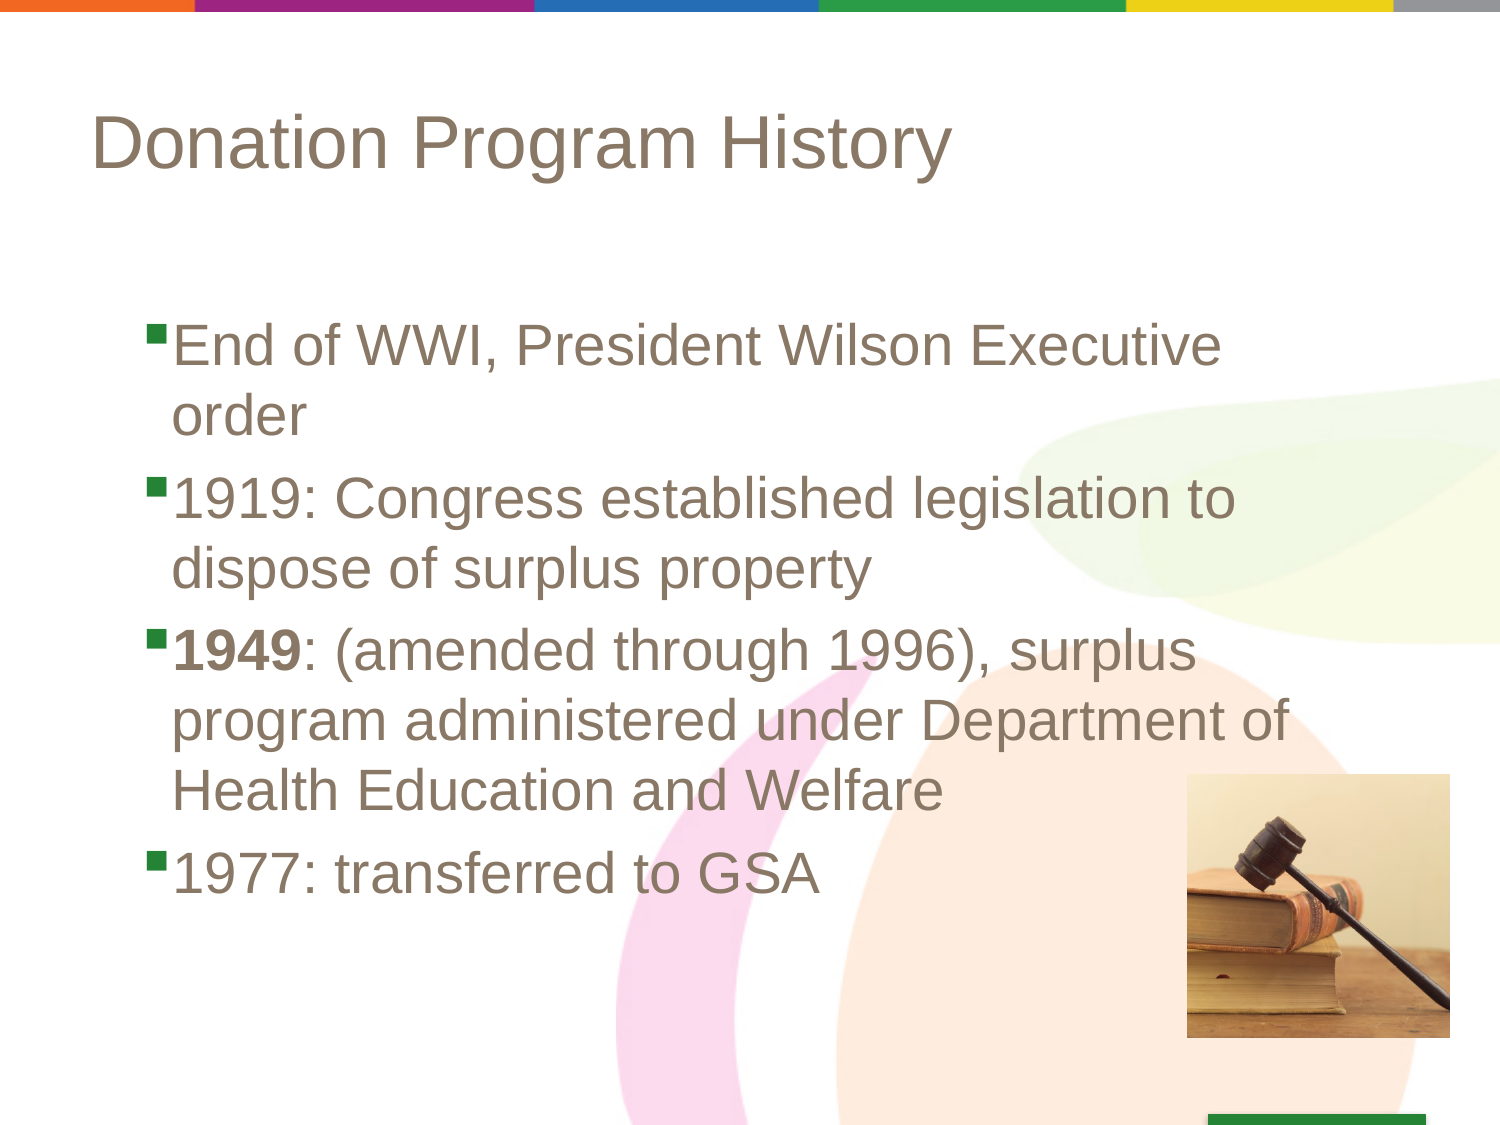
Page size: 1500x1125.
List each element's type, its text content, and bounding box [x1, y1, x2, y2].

list End of WWI, President Wilson Executive order 1919: Congress established legislation to dispose of surplus property 1949: (amended through 1996), surplus program administered under Department of Health Education and Welfare 1977: transferred to GSA [99, 299, 1373, 975]
picture [0, 0, 1500, 12]
title Donation Program History [75, 45, 1425, 233]
picture [616, 377, 1500, 1125]
